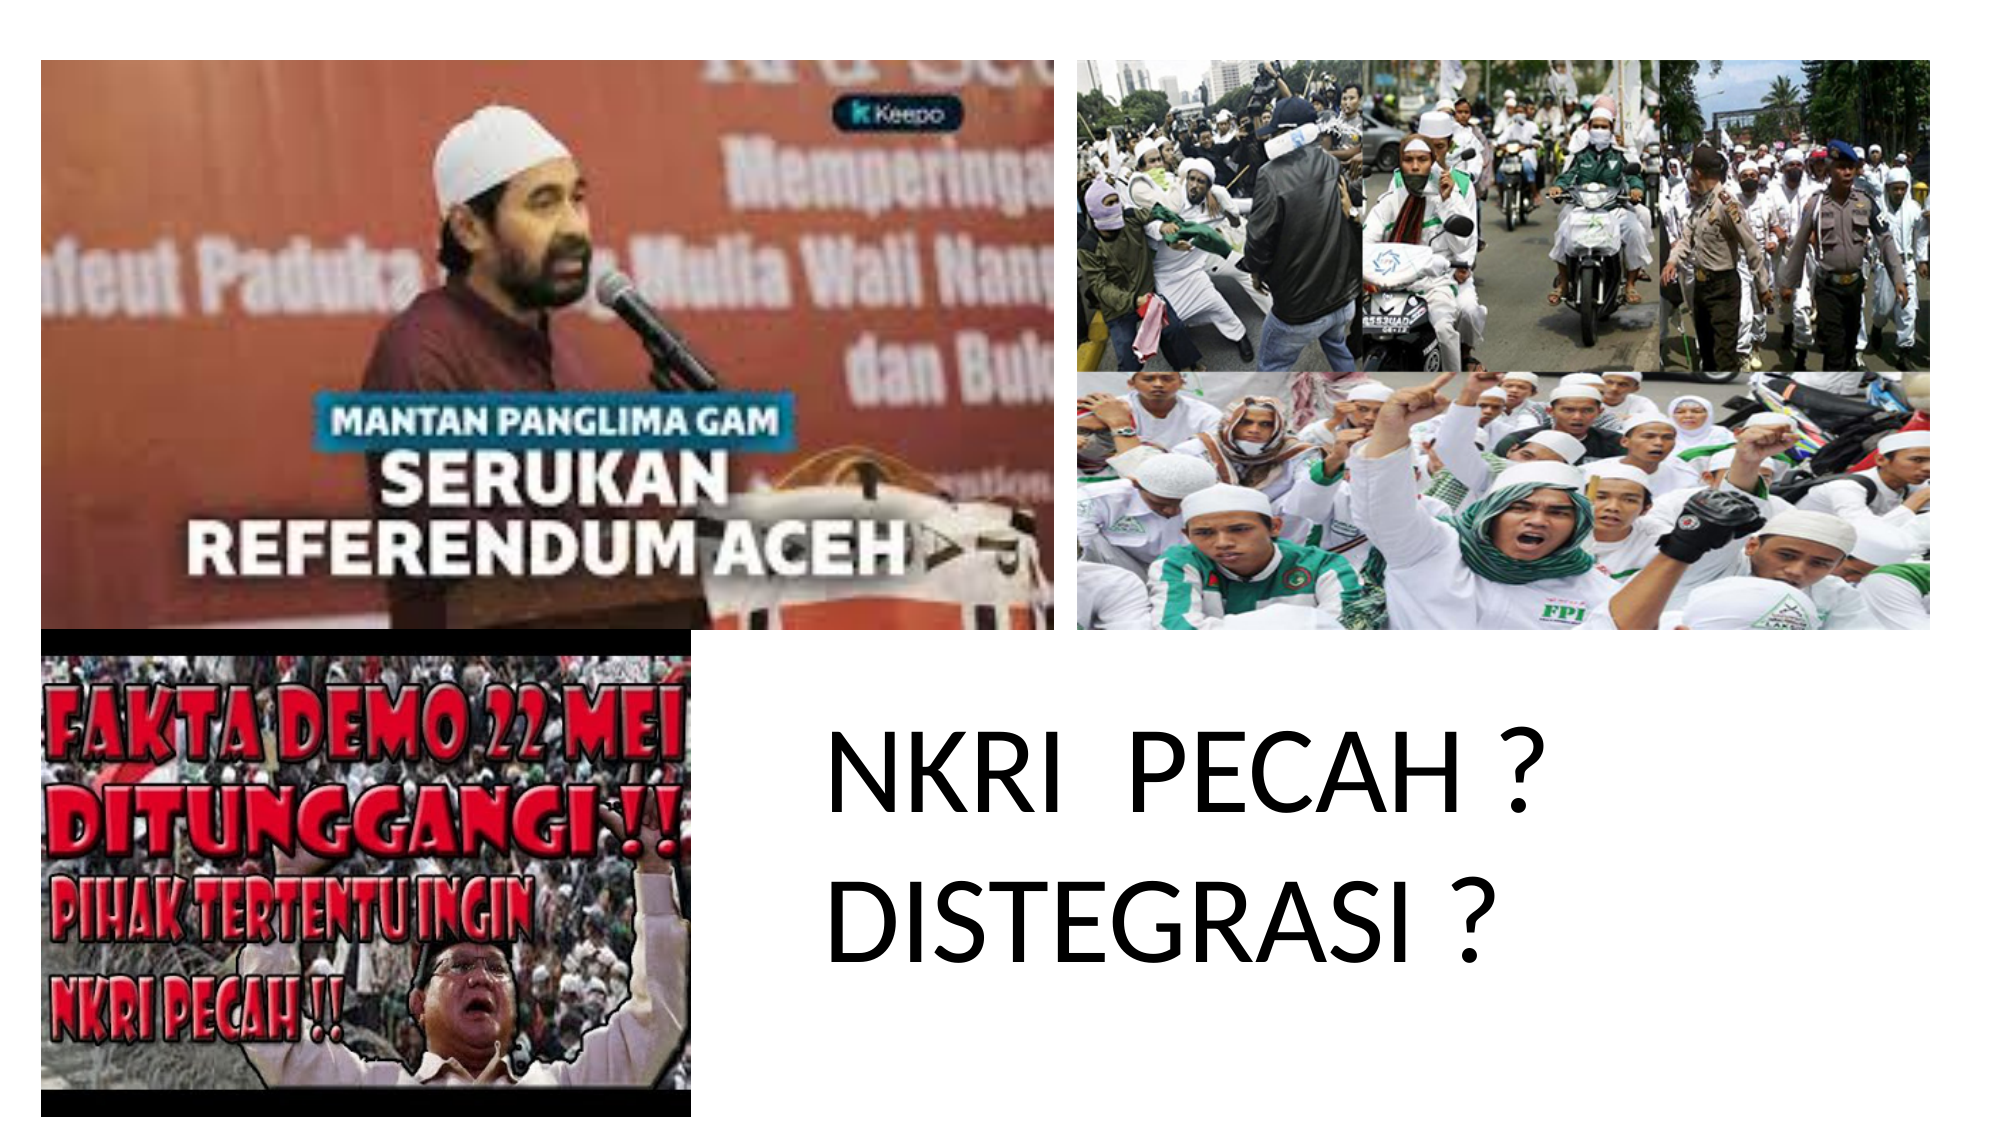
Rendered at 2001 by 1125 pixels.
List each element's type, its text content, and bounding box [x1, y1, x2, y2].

text_box NKRI PECAH ? DISTEGRASI ? [808, 679, 1846, 995]
picture [41, 60, 1054, 1117]
picture [1077, 60, 1930, 630]
